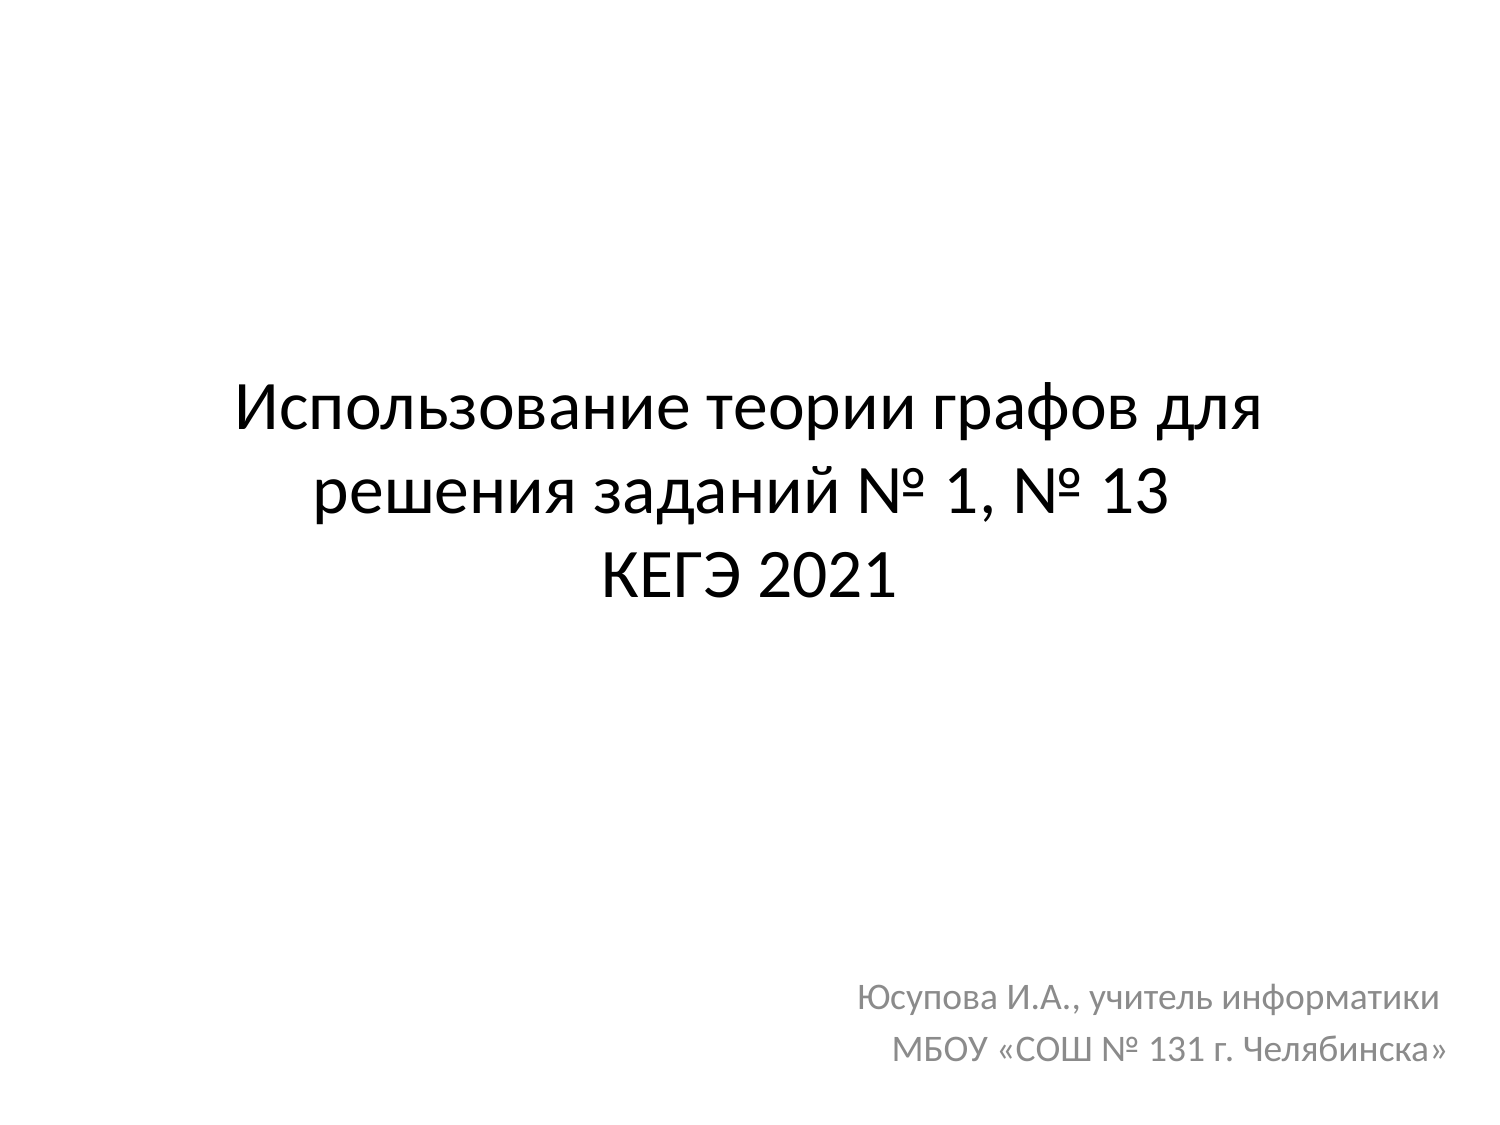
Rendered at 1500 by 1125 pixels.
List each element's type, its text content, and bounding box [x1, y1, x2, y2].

title Использование теории графов для решения заданий № 1, № 13 КЕГЭ 2021 [112, 349, 1388, 622]
subtitle Юсупова И.А., учитель информатики МБОУ «СОШ № 131 г. Челябинска» [407, 964, 1464, 1090]
